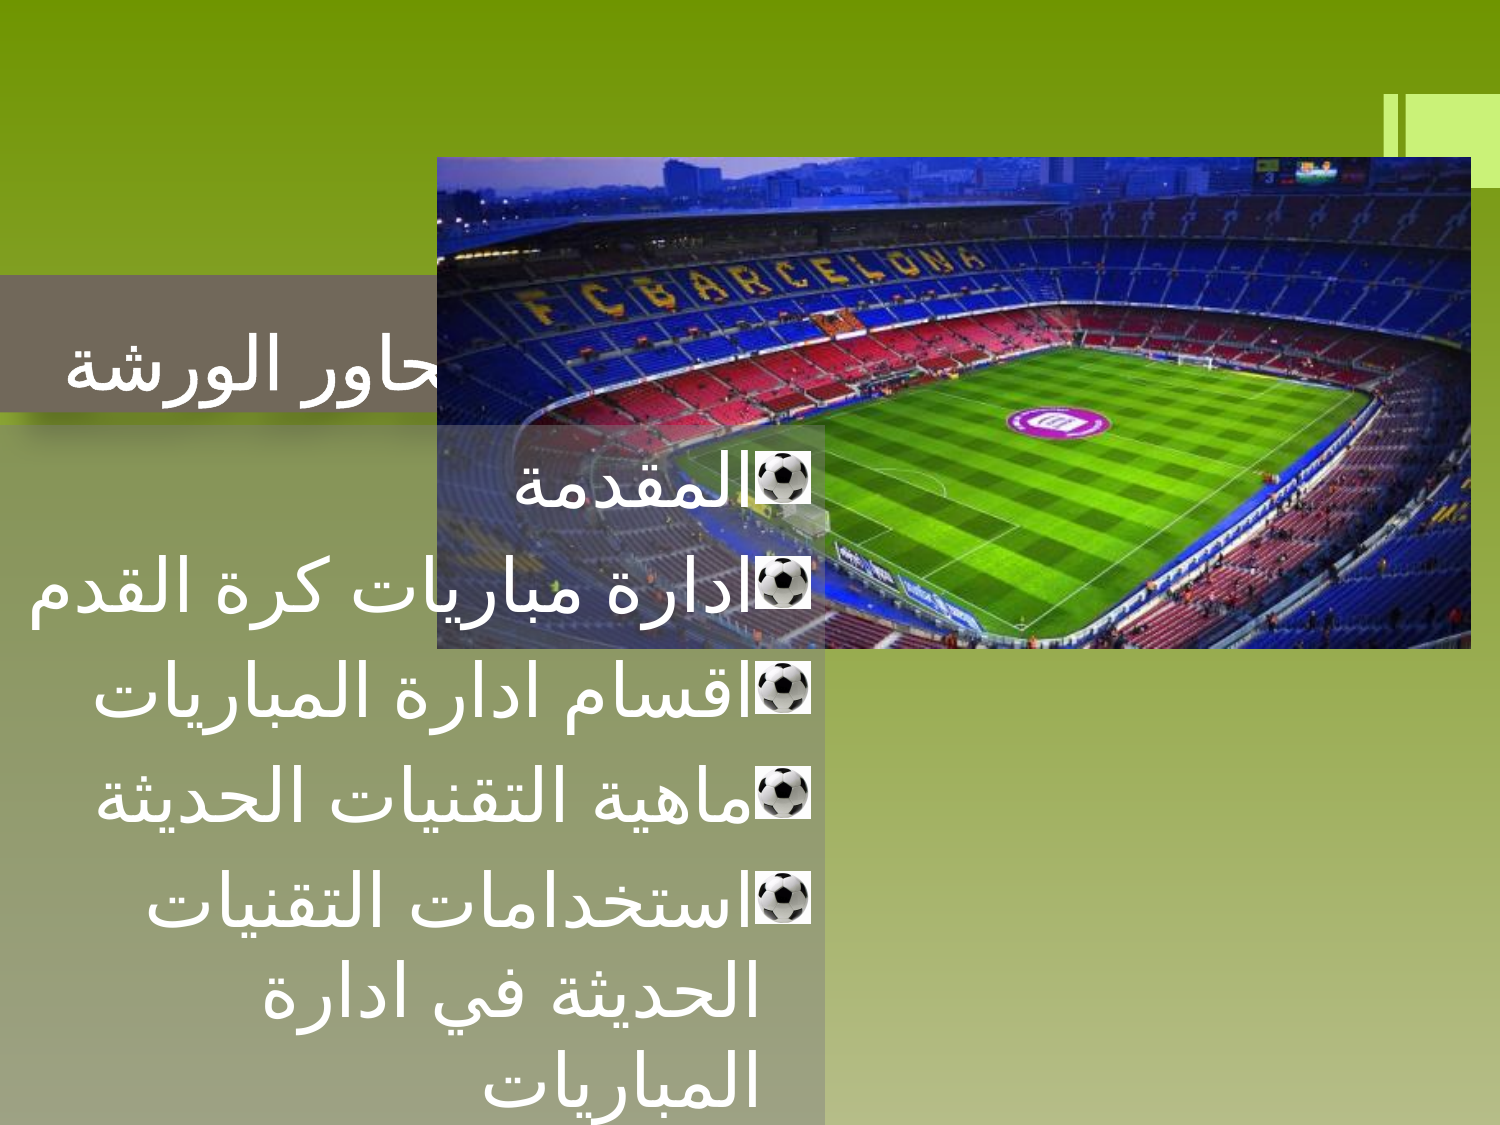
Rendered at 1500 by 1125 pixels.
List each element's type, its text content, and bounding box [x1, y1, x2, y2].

picture [757, 766, 811, 819]
picture [436, 156, 1471, 650]
picture [757, 871, 811, 924]
title محاور الورشة [0, 273, 431, 415]
picture [757, 661, 811, 714]
list المقدمة ادارة مباريات كرة القدم اقسام ادارة المباريات ماهية التقنيات الحديثة استخدامات التقنيات الحديثة في ادارة المباريات [0, 425, 825, 1125]
